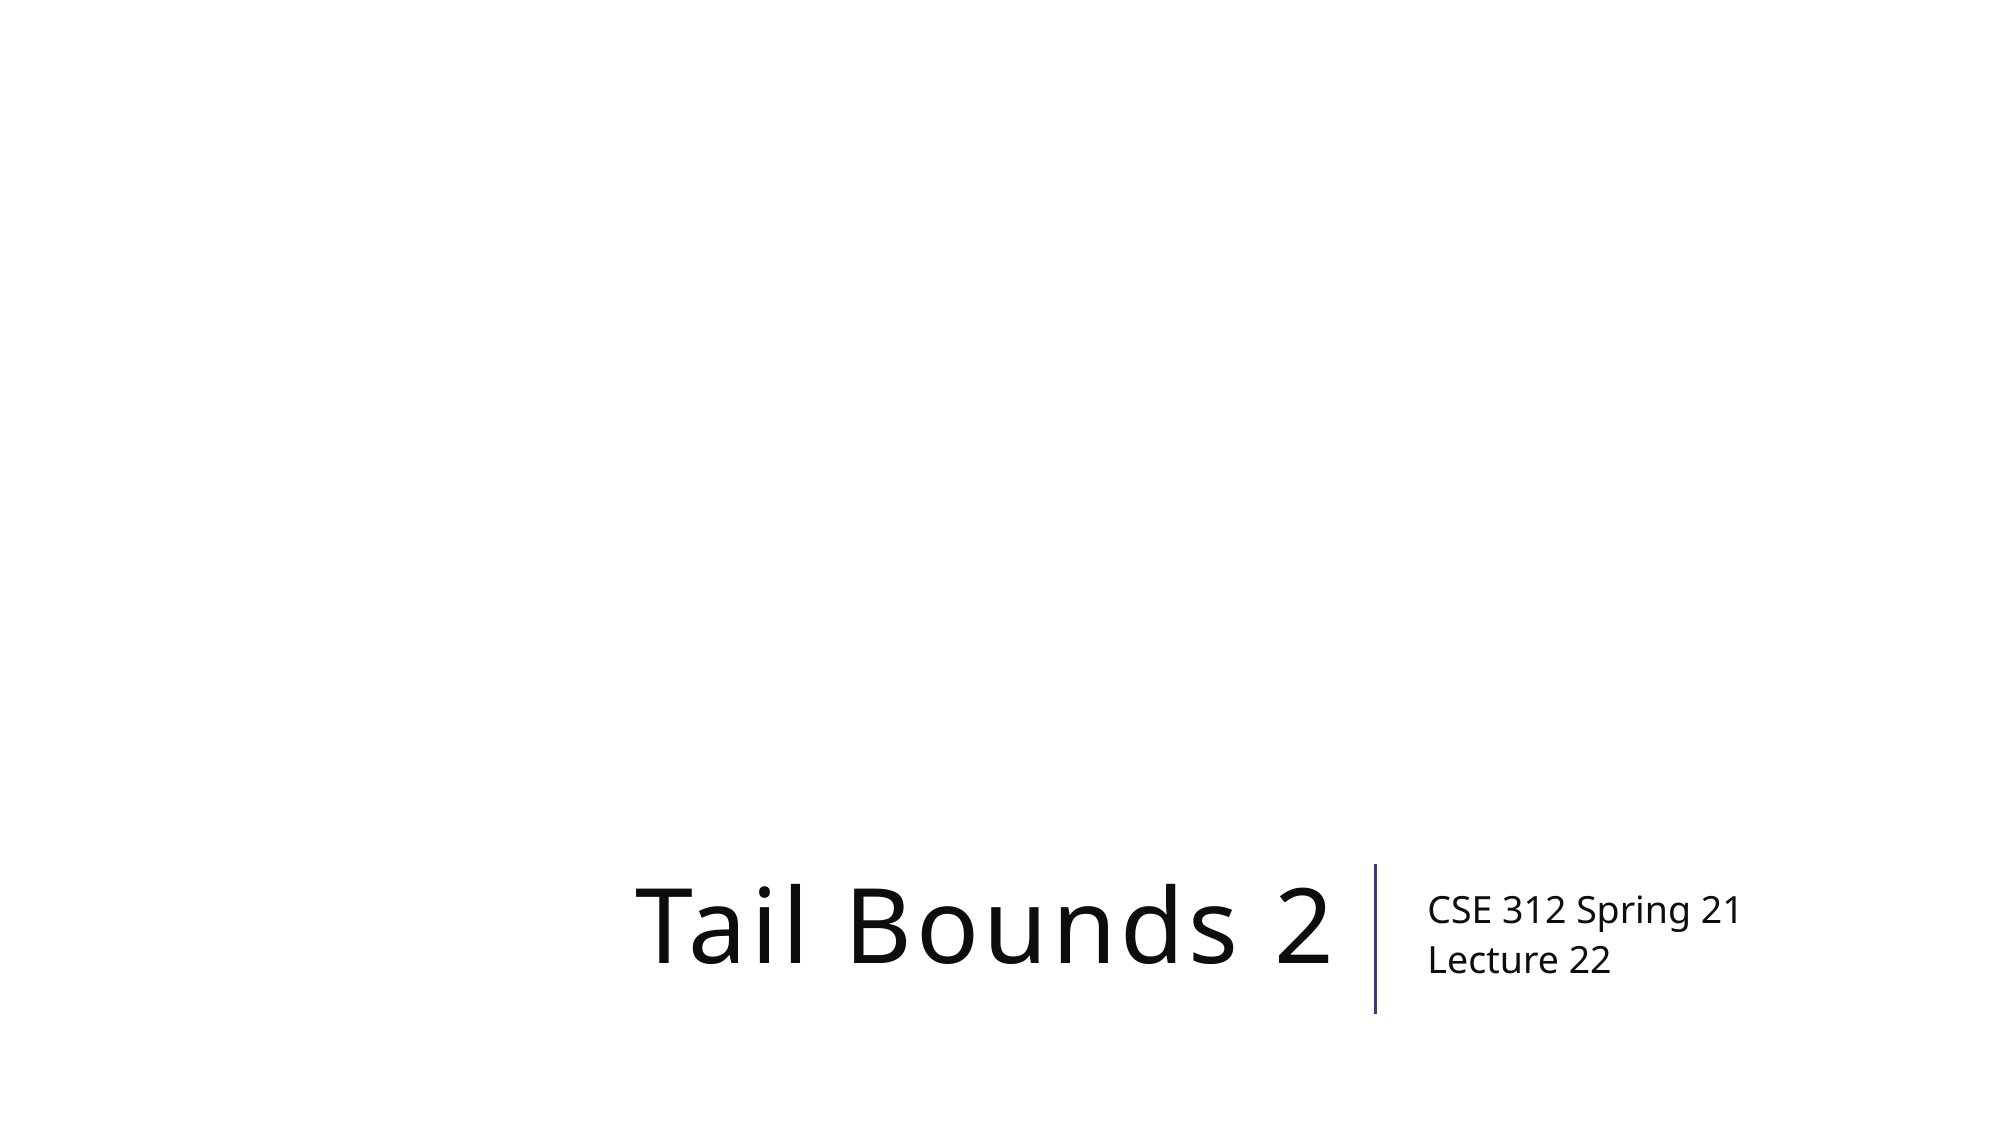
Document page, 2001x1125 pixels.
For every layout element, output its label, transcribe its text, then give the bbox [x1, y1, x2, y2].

title Tail Bounds 2 [75, 813, 1350, 1054]
subtitle CSE 312 Spring 21 Lecture 22 [1412, 813, 1938, 1054]
